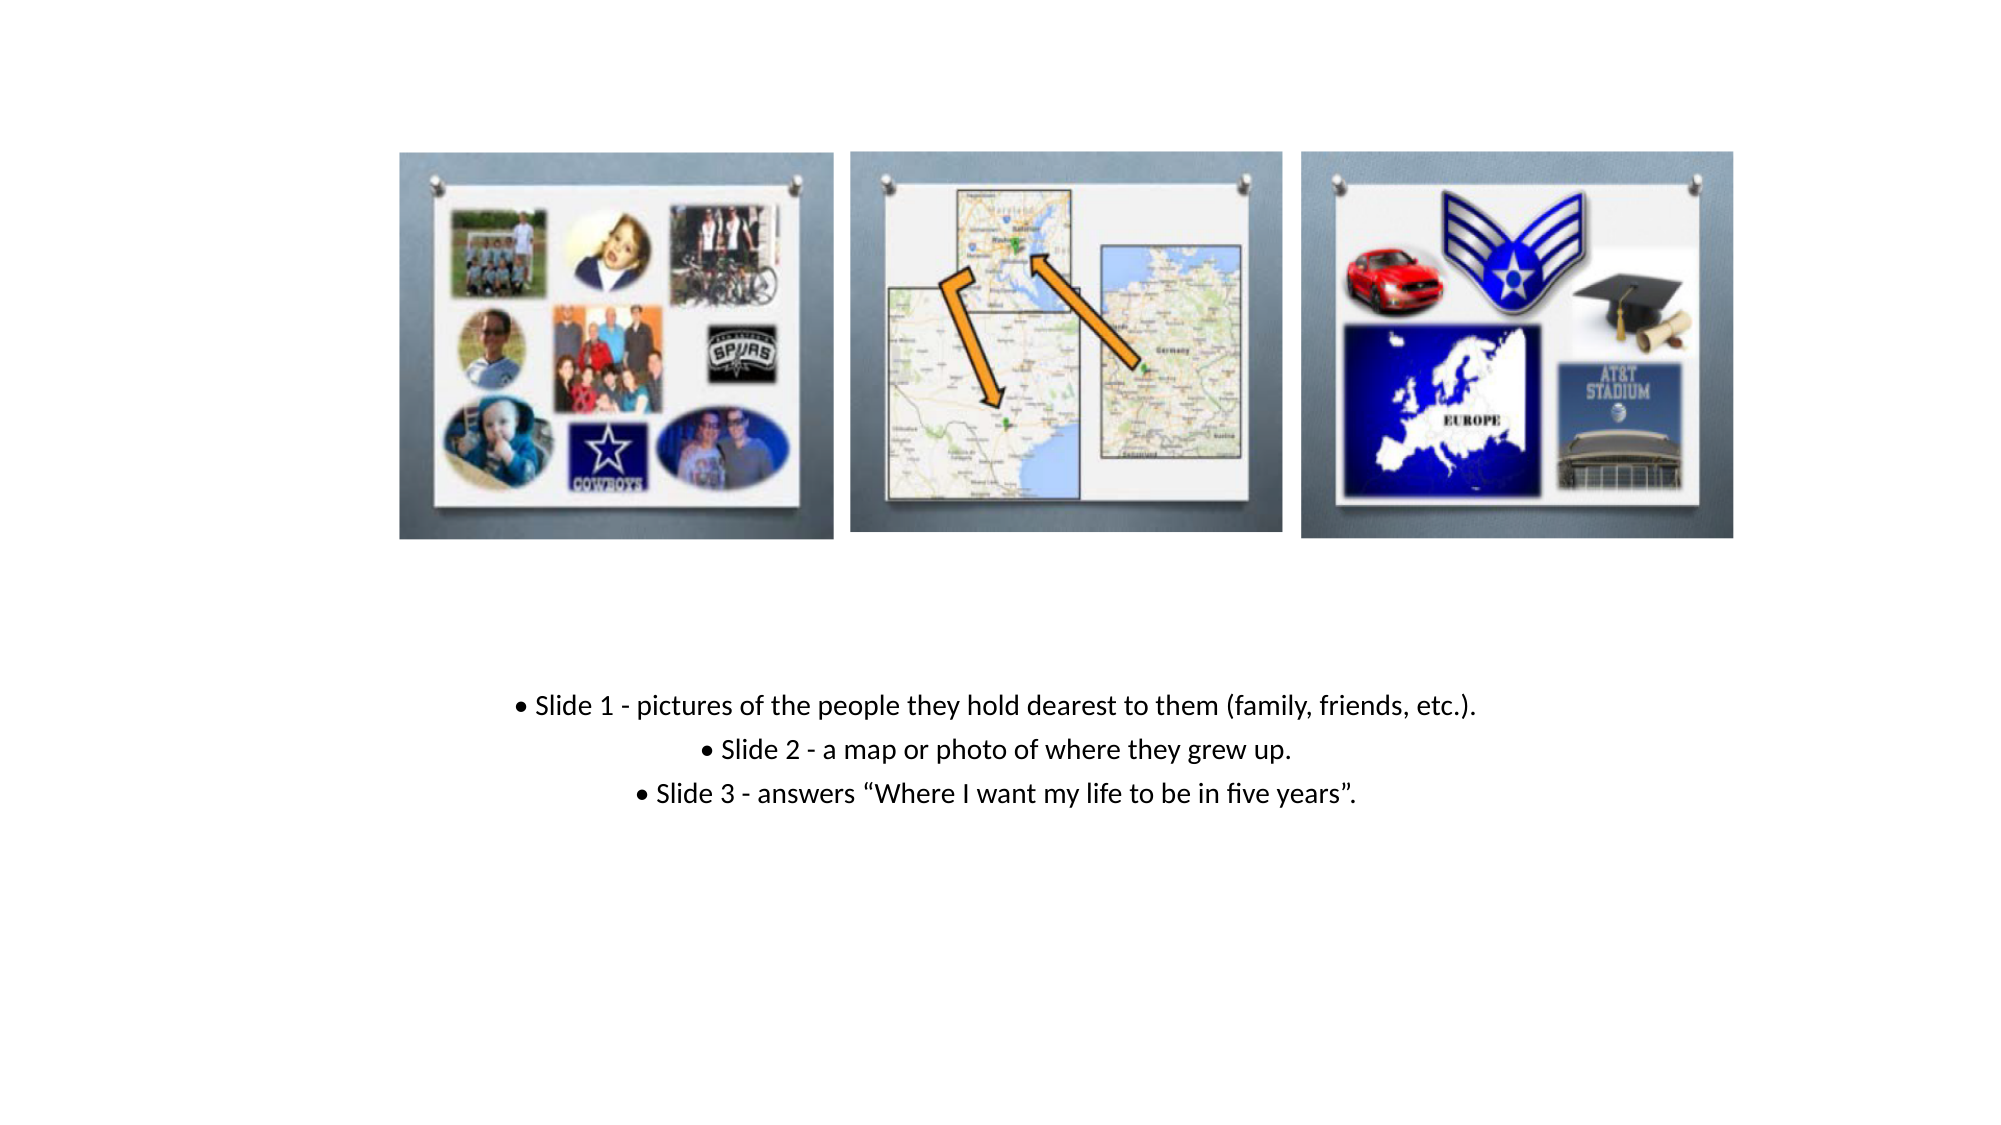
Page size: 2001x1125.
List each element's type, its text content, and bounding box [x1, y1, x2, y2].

subtitle • Slide 1 - pictures of the people they hold dearest to them (family, friends, etc.). • Slide 2 - a map or photo of where they grew up. • Slide 3 - answers “Where I want my life to be in five years”. [249, 590, 1750, 863]
picture [362, 115, 1750, 555]
